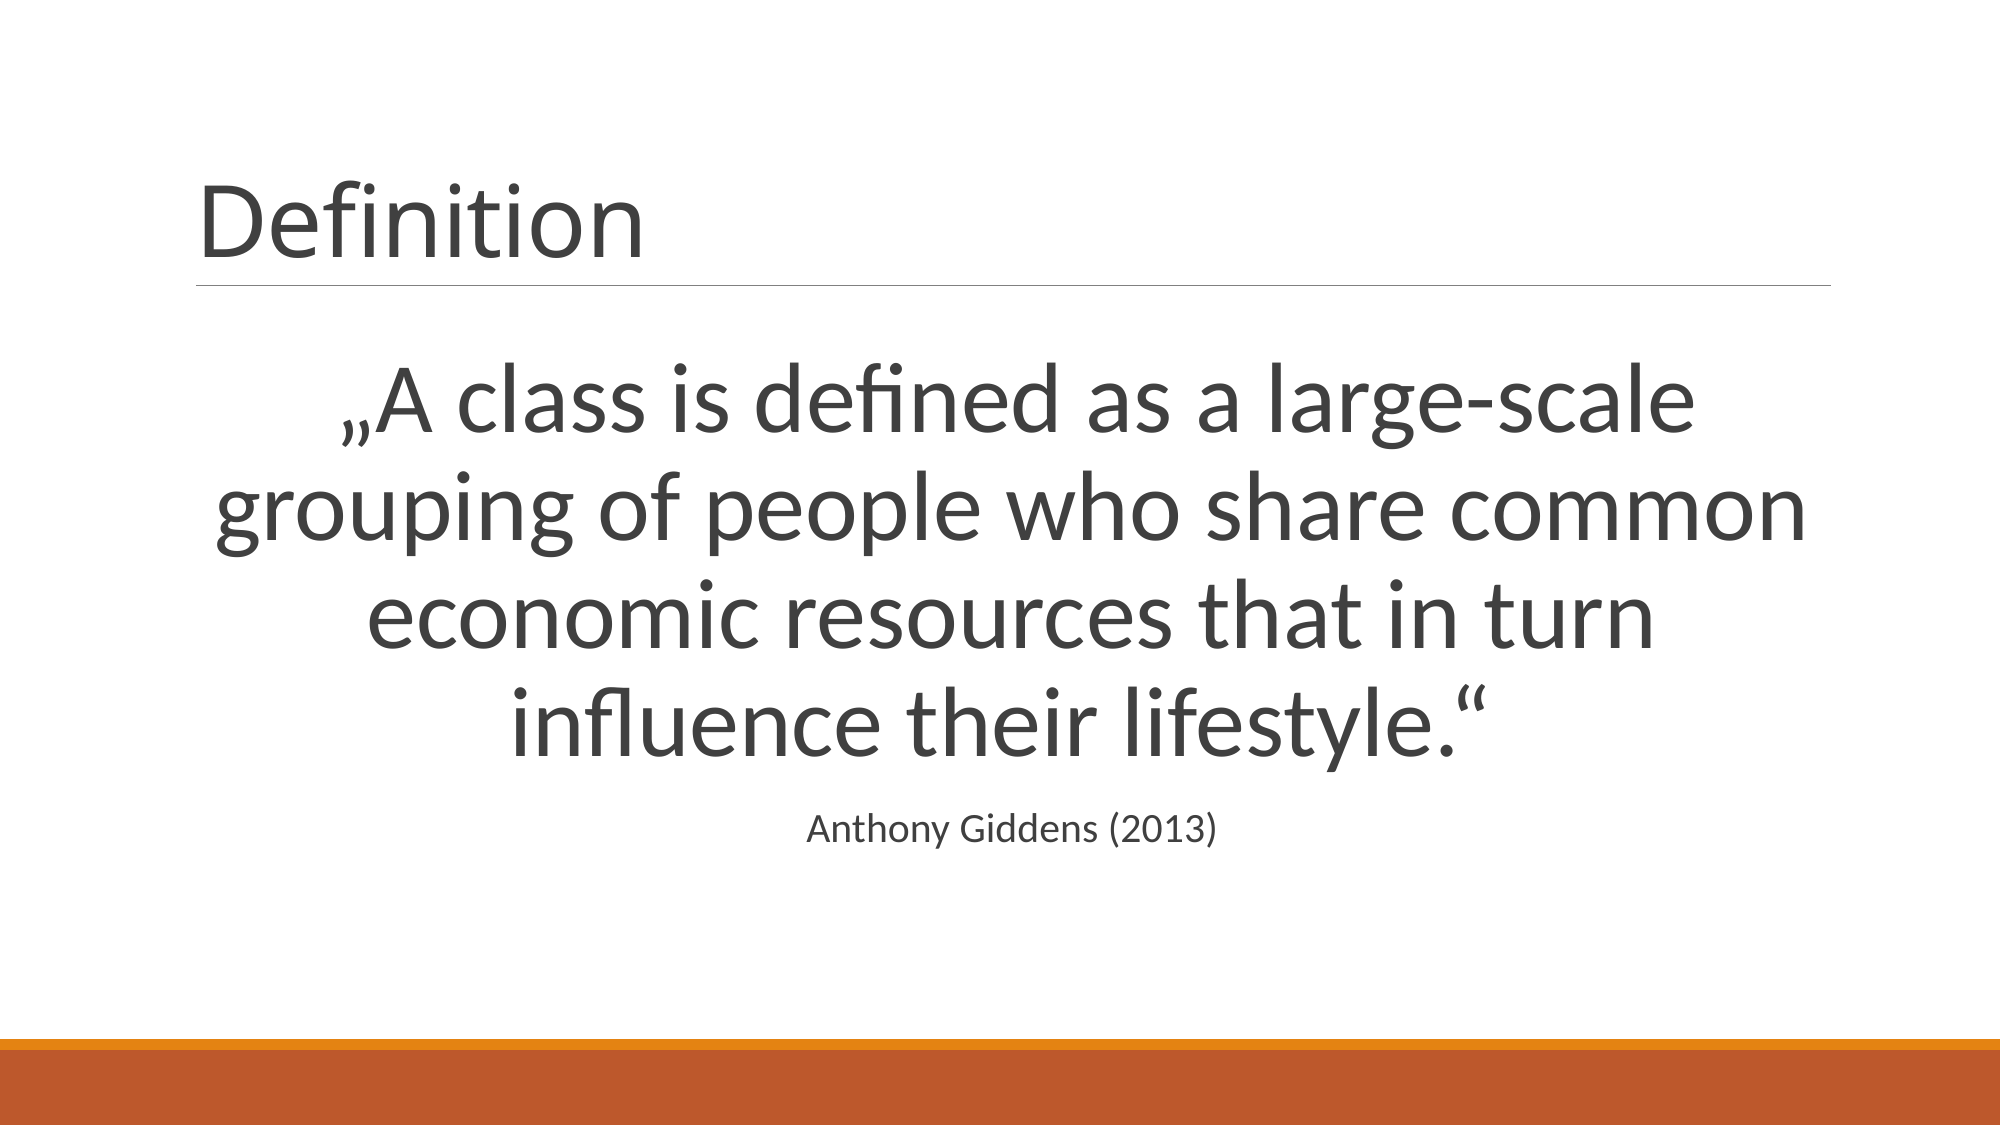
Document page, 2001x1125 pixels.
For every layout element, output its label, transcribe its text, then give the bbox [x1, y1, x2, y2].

list „A class is defined as a large-scale grouping of people who share common economic resources that in turn influence their lifestyle.“ Anthony Giddens (2013) [180, 338, 1830, 963]
title Definition [180, 47, 1830, 285]
